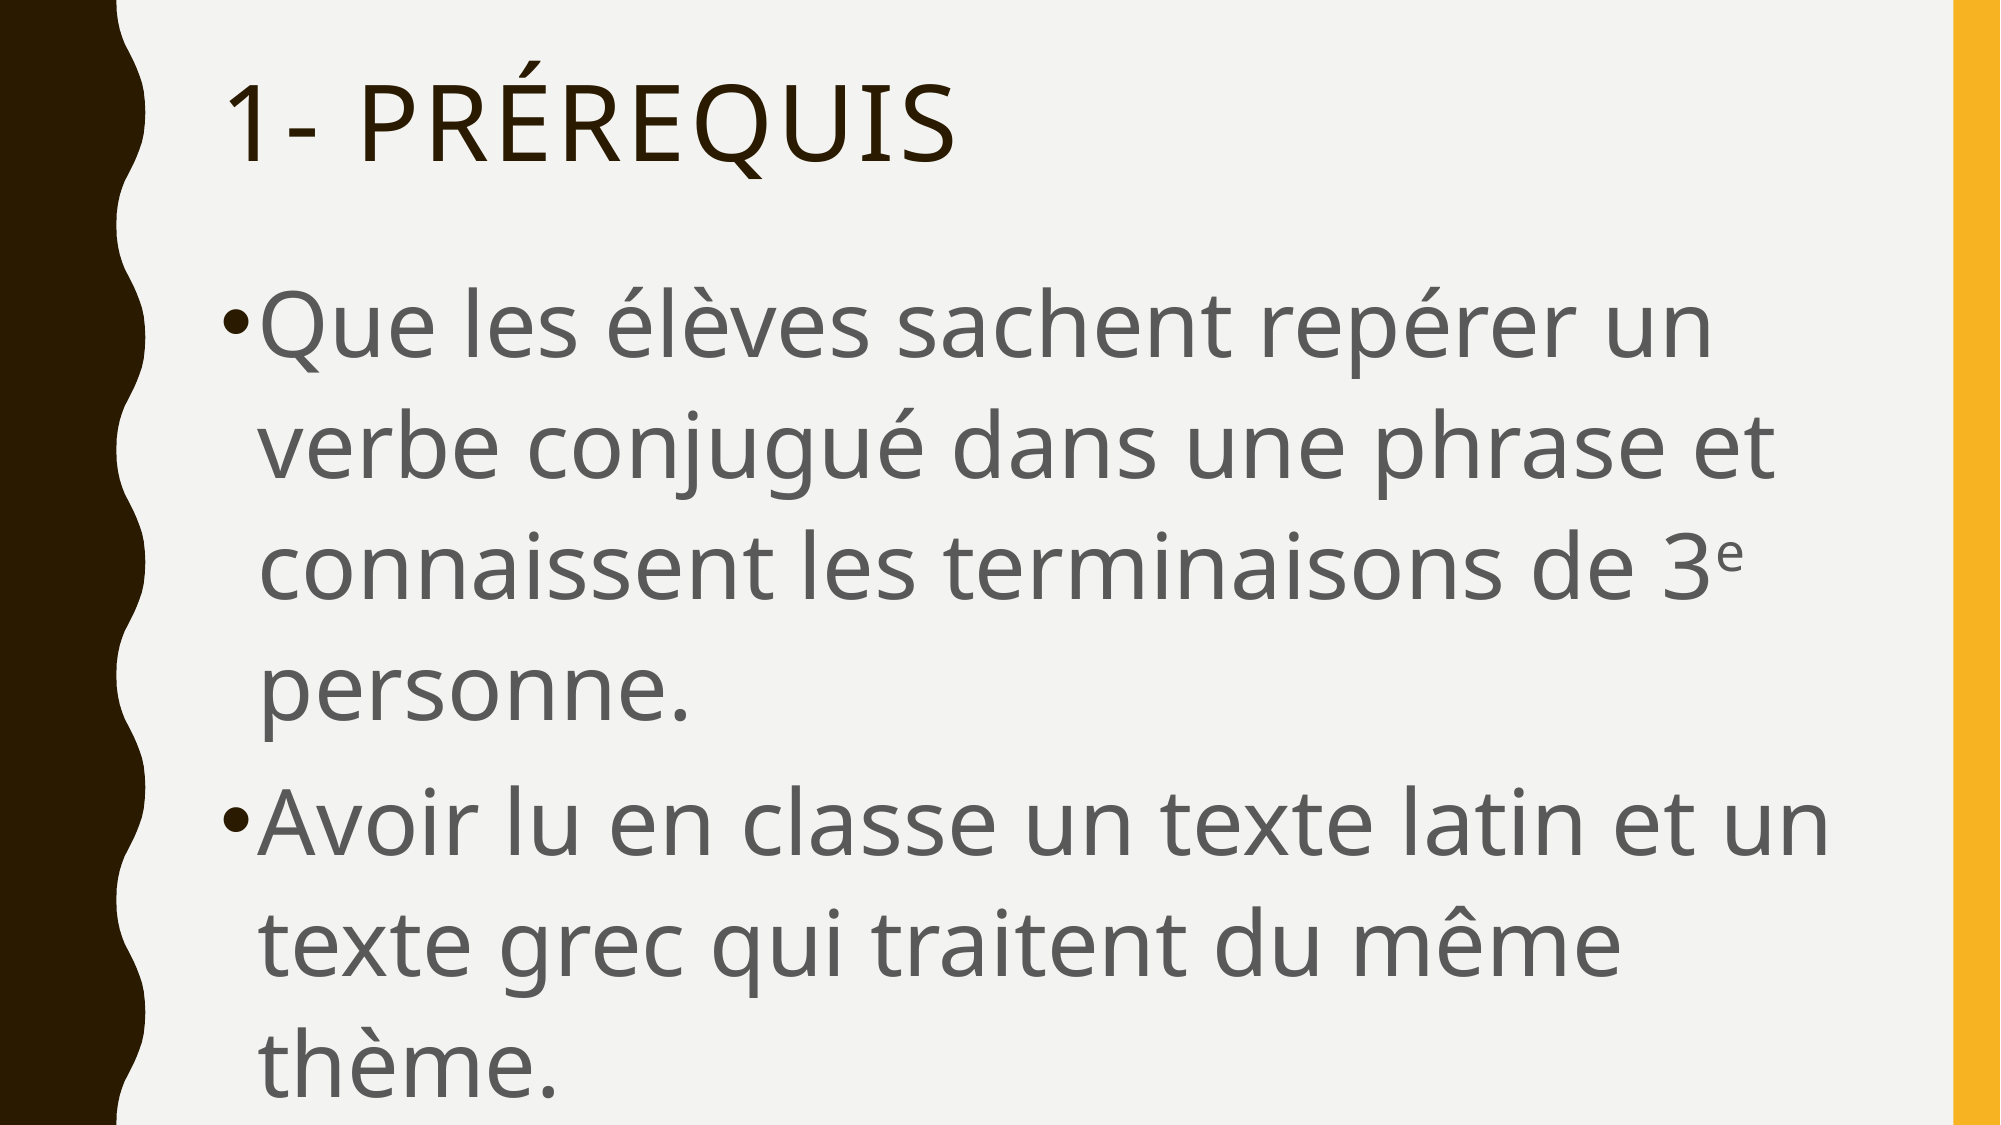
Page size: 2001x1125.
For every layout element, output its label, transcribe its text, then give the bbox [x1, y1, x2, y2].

list Que les élèves sachent repérer un verbe conjugué dans une phrase et connaissent les terminaisons de 3e personne. Avoir lu en classe un texte latin et un texte grec qui traitent du même thème. Utiliser des phrases simples. [205, 247, 1875, 1039]
title 1- Prérequis [205, 62, 1875, 247]
